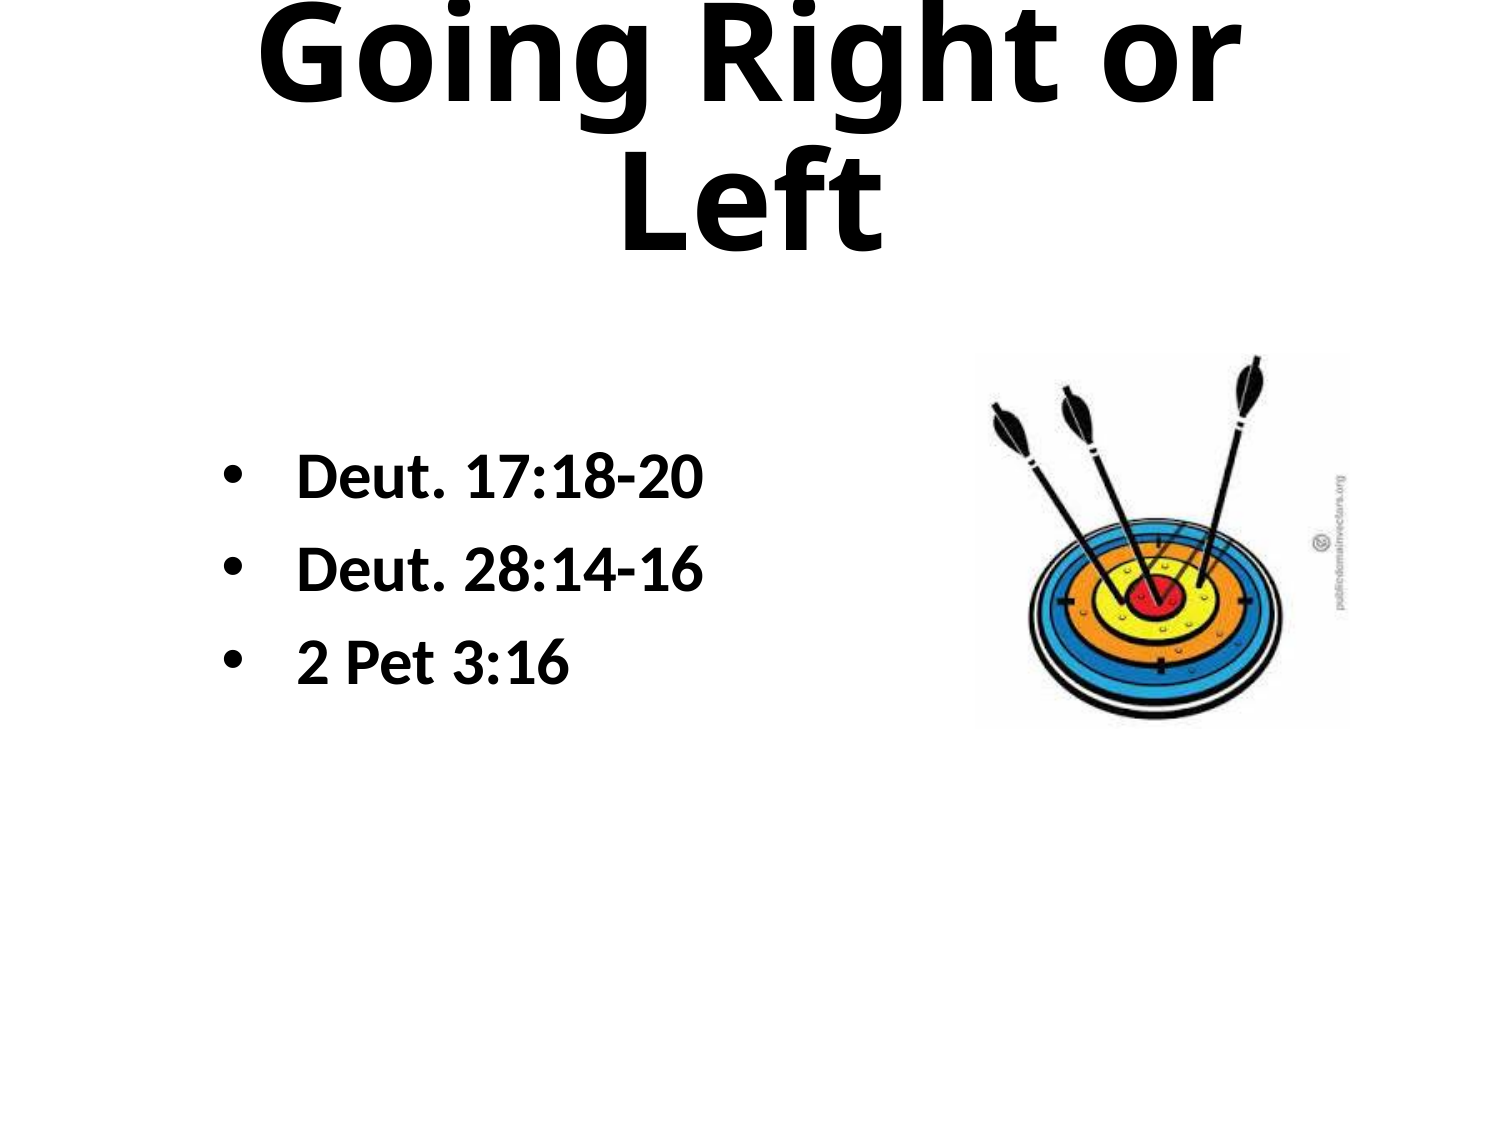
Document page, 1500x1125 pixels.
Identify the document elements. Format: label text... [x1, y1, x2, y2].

subtitle Deut. 17:18-20 Deut. 28:14-16 2 Pet 3:16 [206, 433, 938, 1024]
picture [974, 353, 1350, 729]
title Going Right or Left [112, 75, 1388, 288]
